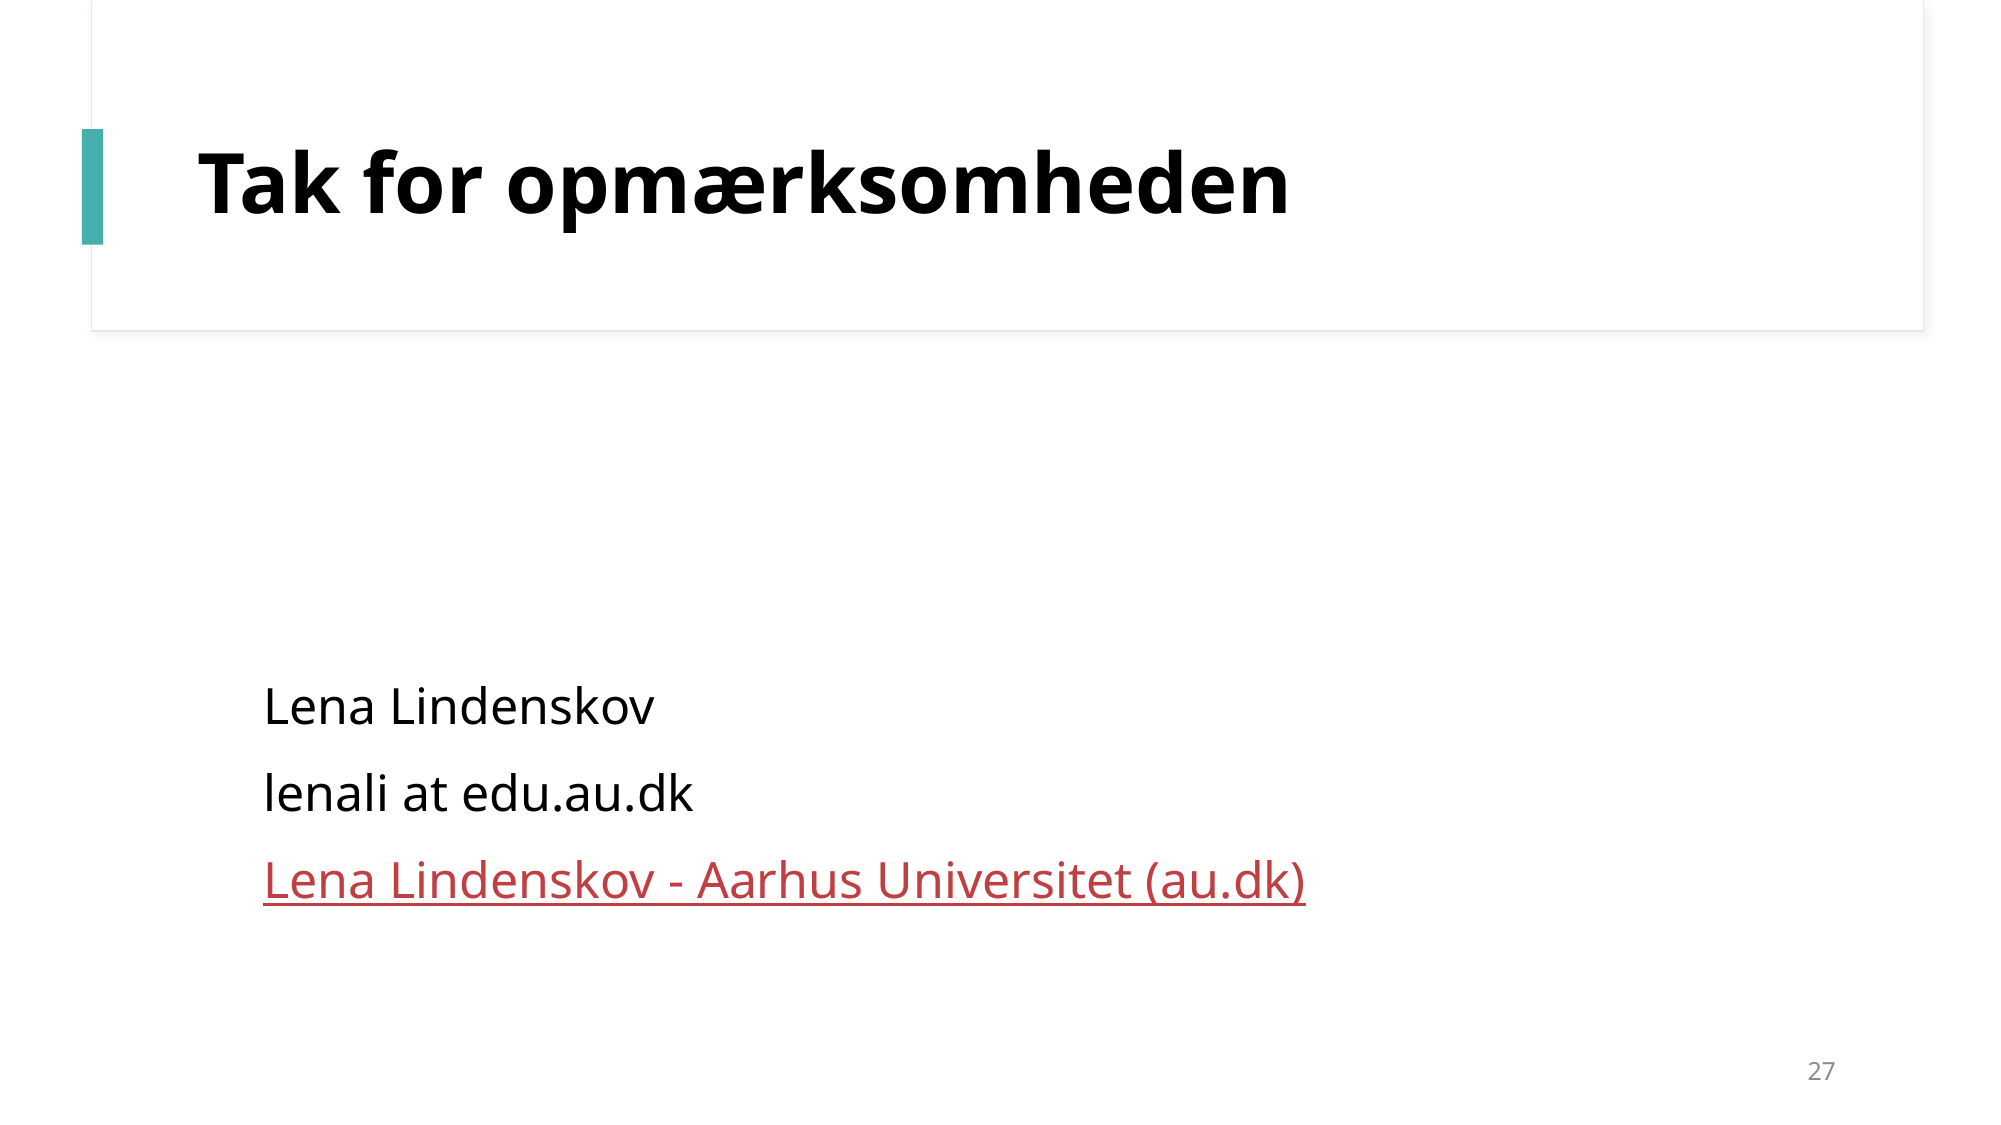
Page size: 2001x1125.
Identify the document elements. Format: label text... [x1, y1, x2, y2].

list Lena Lindenskov lenali at edu.au.dk Lena Lindenskov - Aarhus Universitet (au.dk) [183, 406, 1851, 1013]
title Tak for opmærksomheden [183, 90, 1851, 284]
slide_number 27 [1401, 1042, 1851, 1103]
